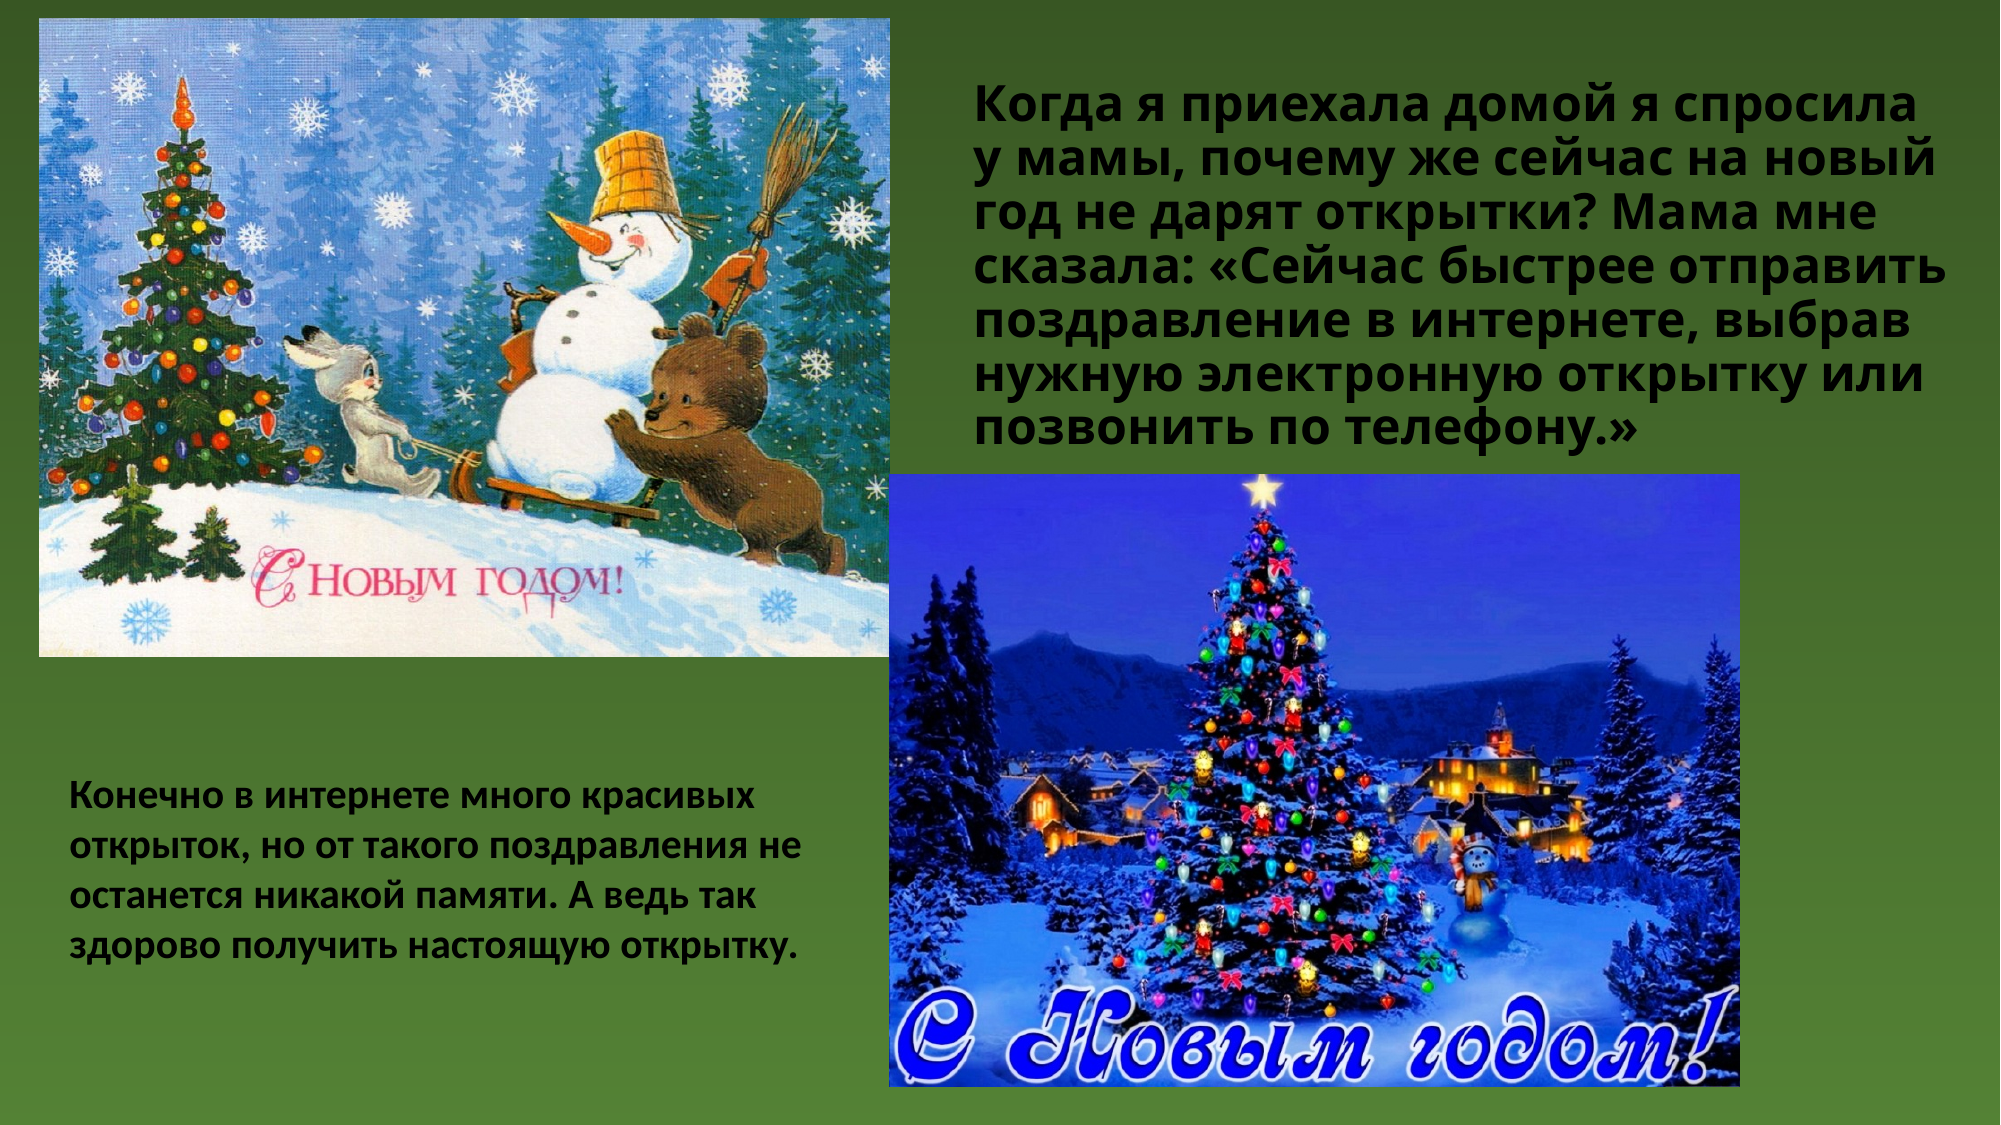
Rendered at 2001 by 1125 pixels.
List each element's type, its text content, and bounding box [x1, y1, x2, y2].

text_box Конечно в интернете много красивых открыток, но от такого поздравления не останется никакой памяти. А ведь так здорово получить настоящую открытку. [54, 759, 833, 974]
title Когда я приехала домой я спросила у мамы, почему же сейчас на новый год не дарят открытки? Мама мне сказала: «Сейчас быстрее отправить поздравление в интернете, выбрав нужную электронную открытку или позвонить по телефону.» [958, 59, 1976, 475]
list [39, 18, 890, 657]
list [889, 474, 1740, 1087]
